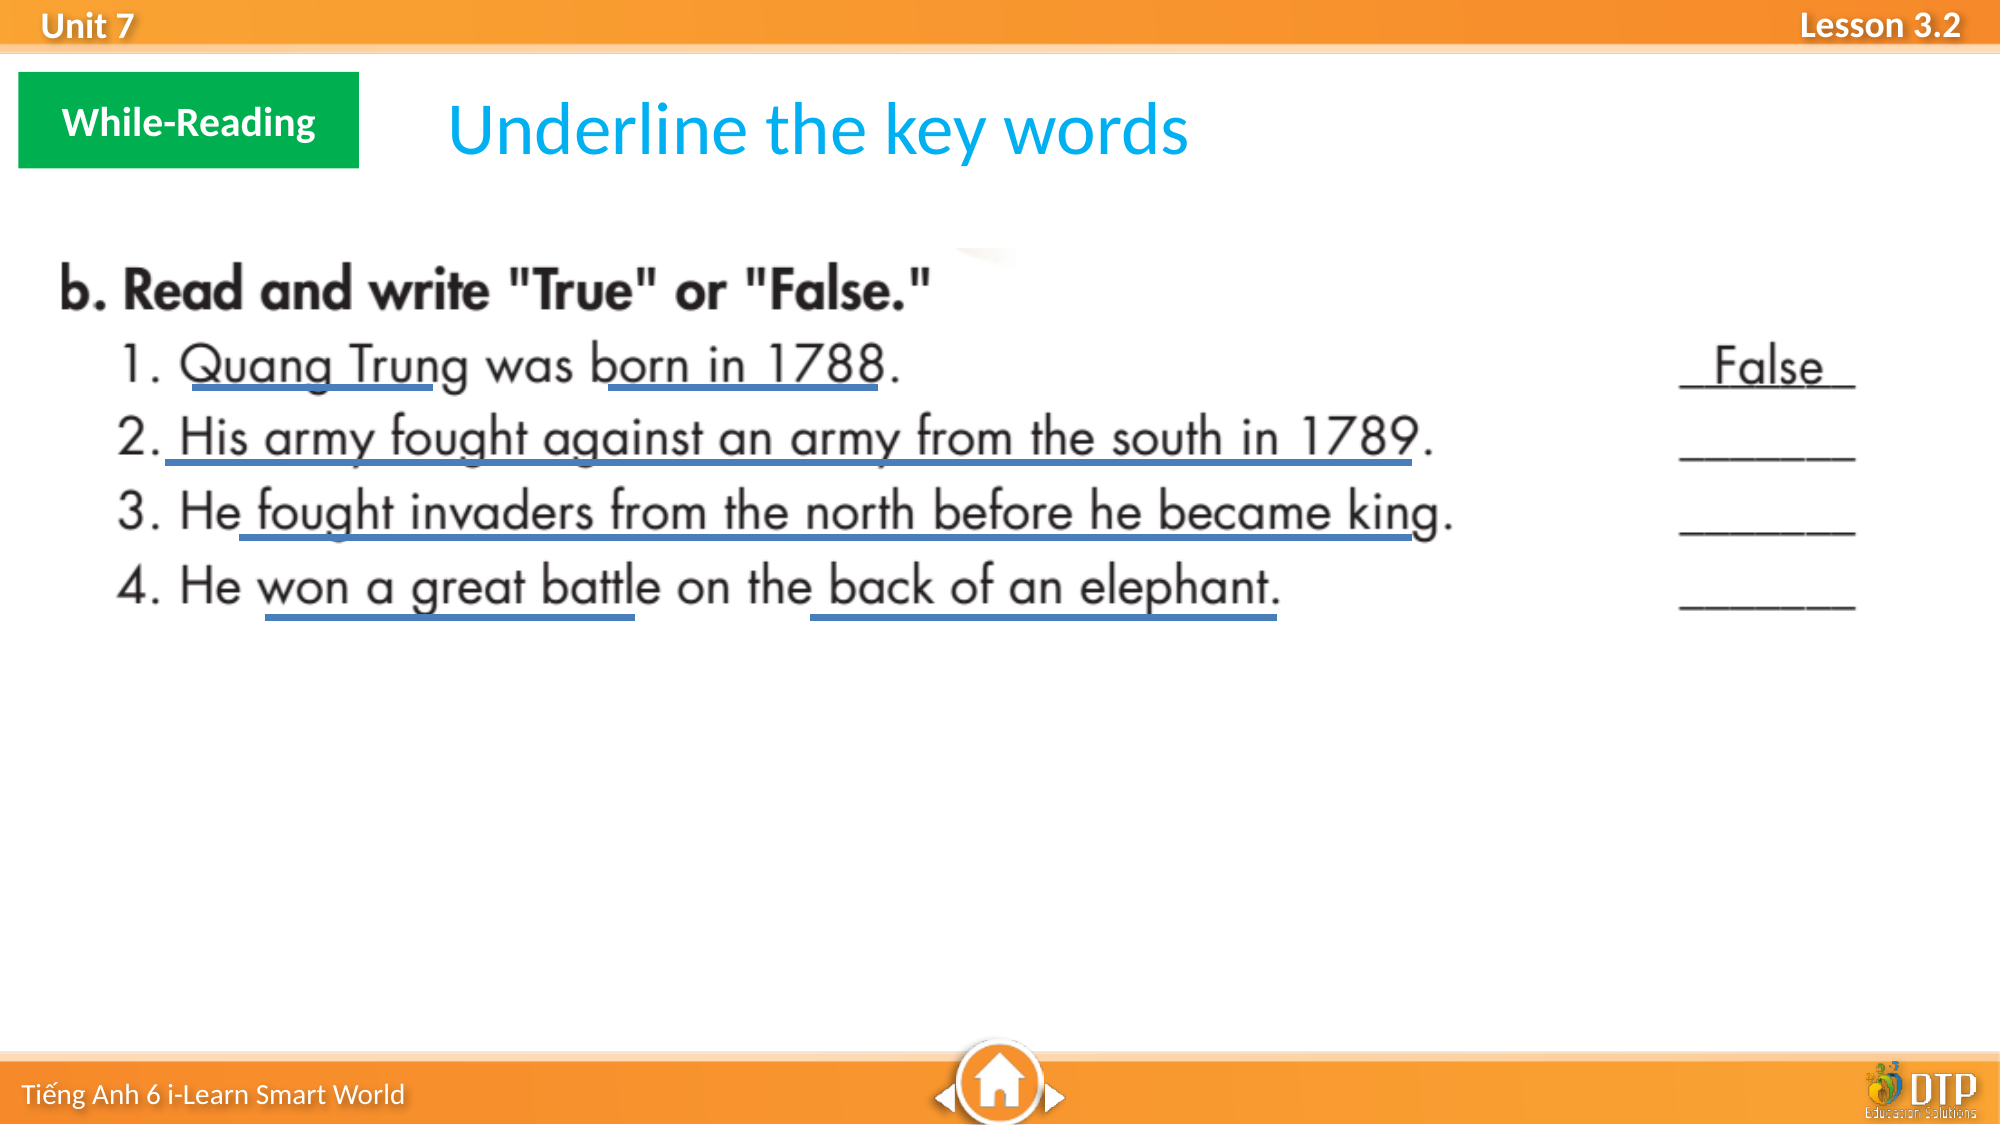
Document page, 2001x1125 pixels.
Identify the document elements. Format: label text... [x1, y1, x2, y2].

text_box While-Reading [16, 70, 361, 171]
text_box Underline the key words [432, 71, 1795, 177]
picture [0, 0, 2000, 1125]
